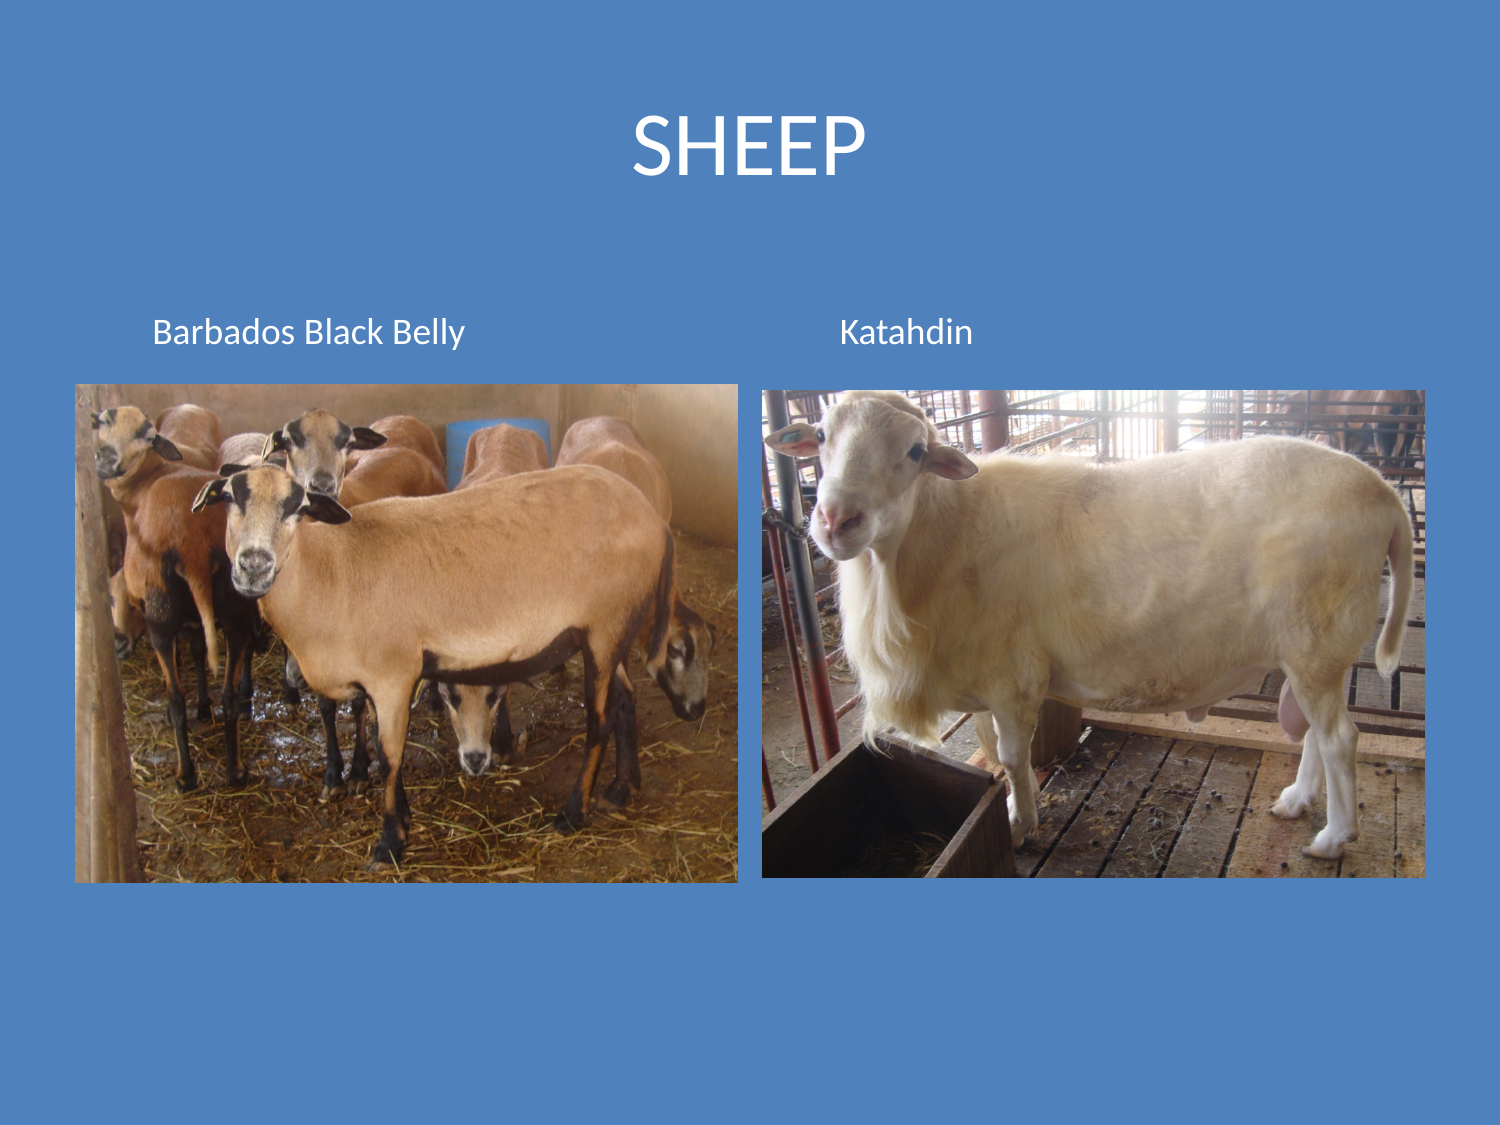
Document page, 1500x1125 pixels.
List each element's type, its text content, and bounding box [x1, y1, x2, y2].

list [74, 384, 738, 884]
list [762, 389, 1426, 878]
title SHEEP [75, 45, 1425, 233]
text_box Katahdin [825, 299, 1300, 360]
text_box Barbados Black Belly [137, 299, 550, 360]
